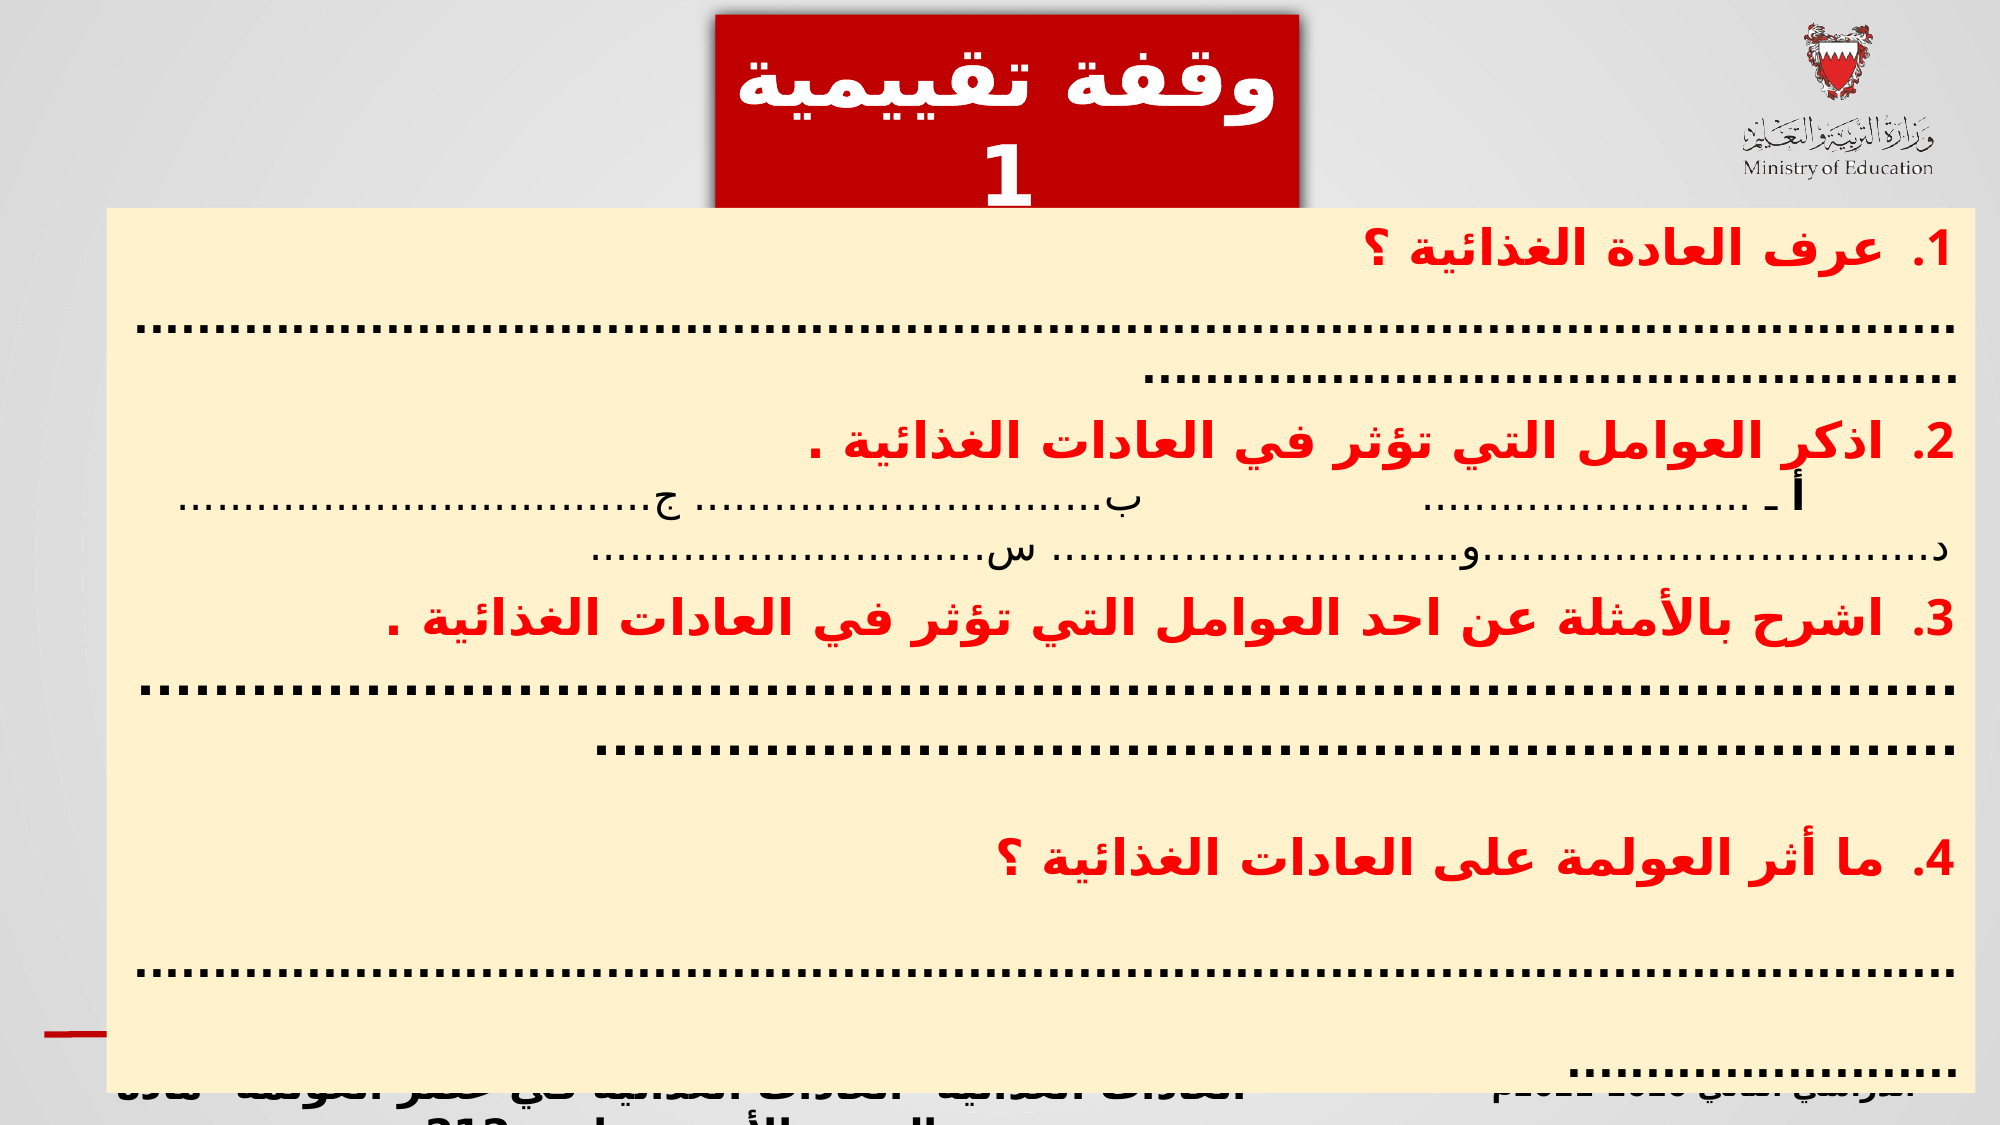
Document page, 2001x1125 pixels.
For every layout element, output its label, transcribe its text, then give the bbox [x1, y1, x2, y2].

text_box عرف العادة الغذائية ؟ ........................................................................................................................................................................ اذكر العوامل التي تؤثر في العادات الغذائية . أ ـ ......................... ب............................... ج.................................... د..................................و............................... س.............................. اشرح بالأمثلة عن احد العوامل التي تؤثر في العادات الغذائية . ........................................................................................................................................................................ ما أثر العولمة على العادات الغذائية ؟ ............................................................................................................................................. [106, 207, 1976, 1093]
text_box العادات الغذائية -العادات الغذائية في عصر العولمة- مادة التربية الأسرية- اسر 212 [63, 1050, 1300, 1125]
text_box وقفة تقييمية 1 [715, 14, 1300, 207]
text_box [44, 1027, 1931, 1035]
picture [1705, 0, 1976, 208]
text_box وزارة التربية والتعليم –الفصل الدراسي الثاني 2020-2021م [1369, 1093, 1931, 1097]
